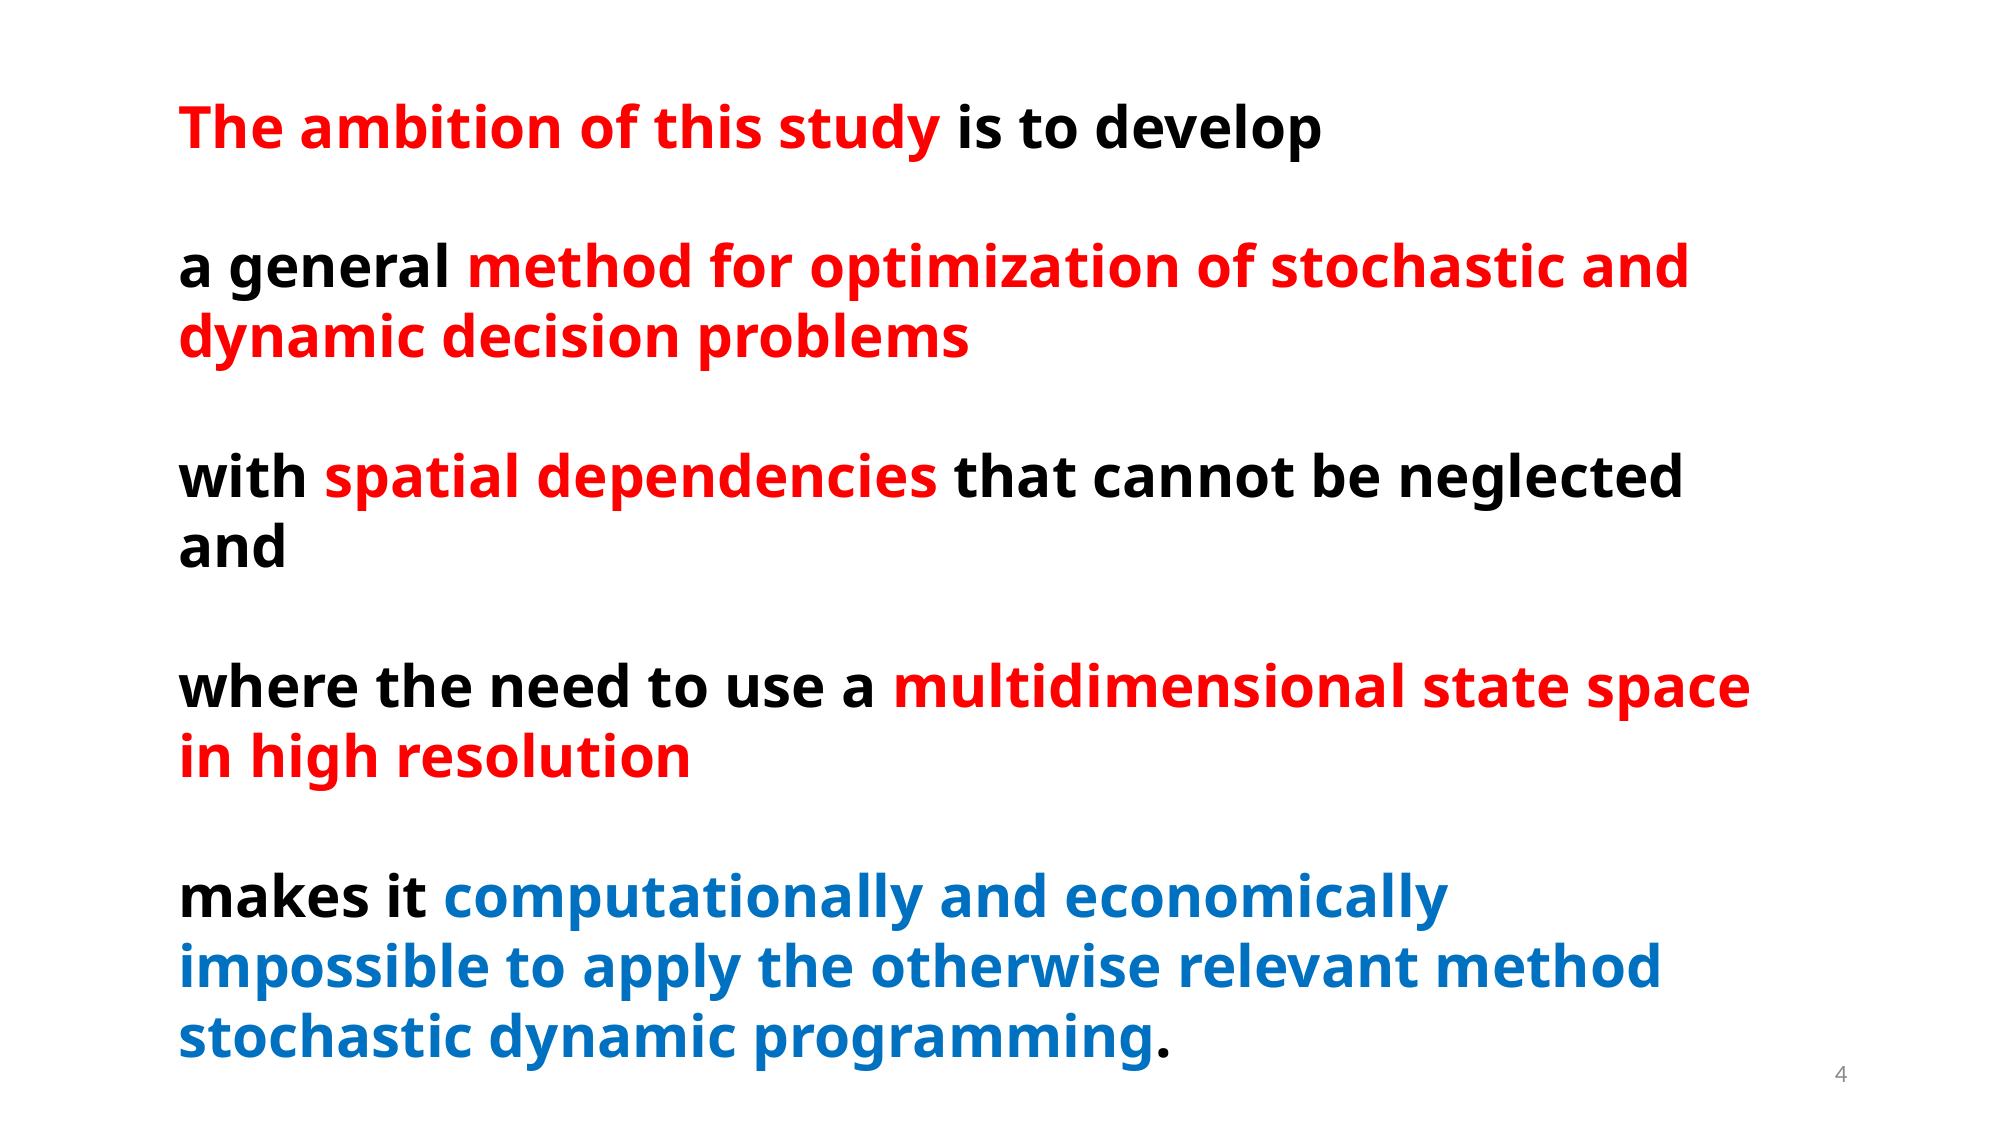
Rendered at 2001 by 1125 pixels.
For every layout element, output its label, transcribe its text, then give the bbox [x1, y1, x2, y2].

text_box The ambition of this study is to develop a general method for optimization of stochastic and dynamic decision problems with spatial dependencies that cannot be neglected and where the need to use a multidimensional state space in high resolution makes it computationally and economically impossible to apply the otherwise relevant method stochastic dynamic programming. [163, 82, 1784, 1077]
slide_number 4 [1412, 1042, 1863, 1103]
